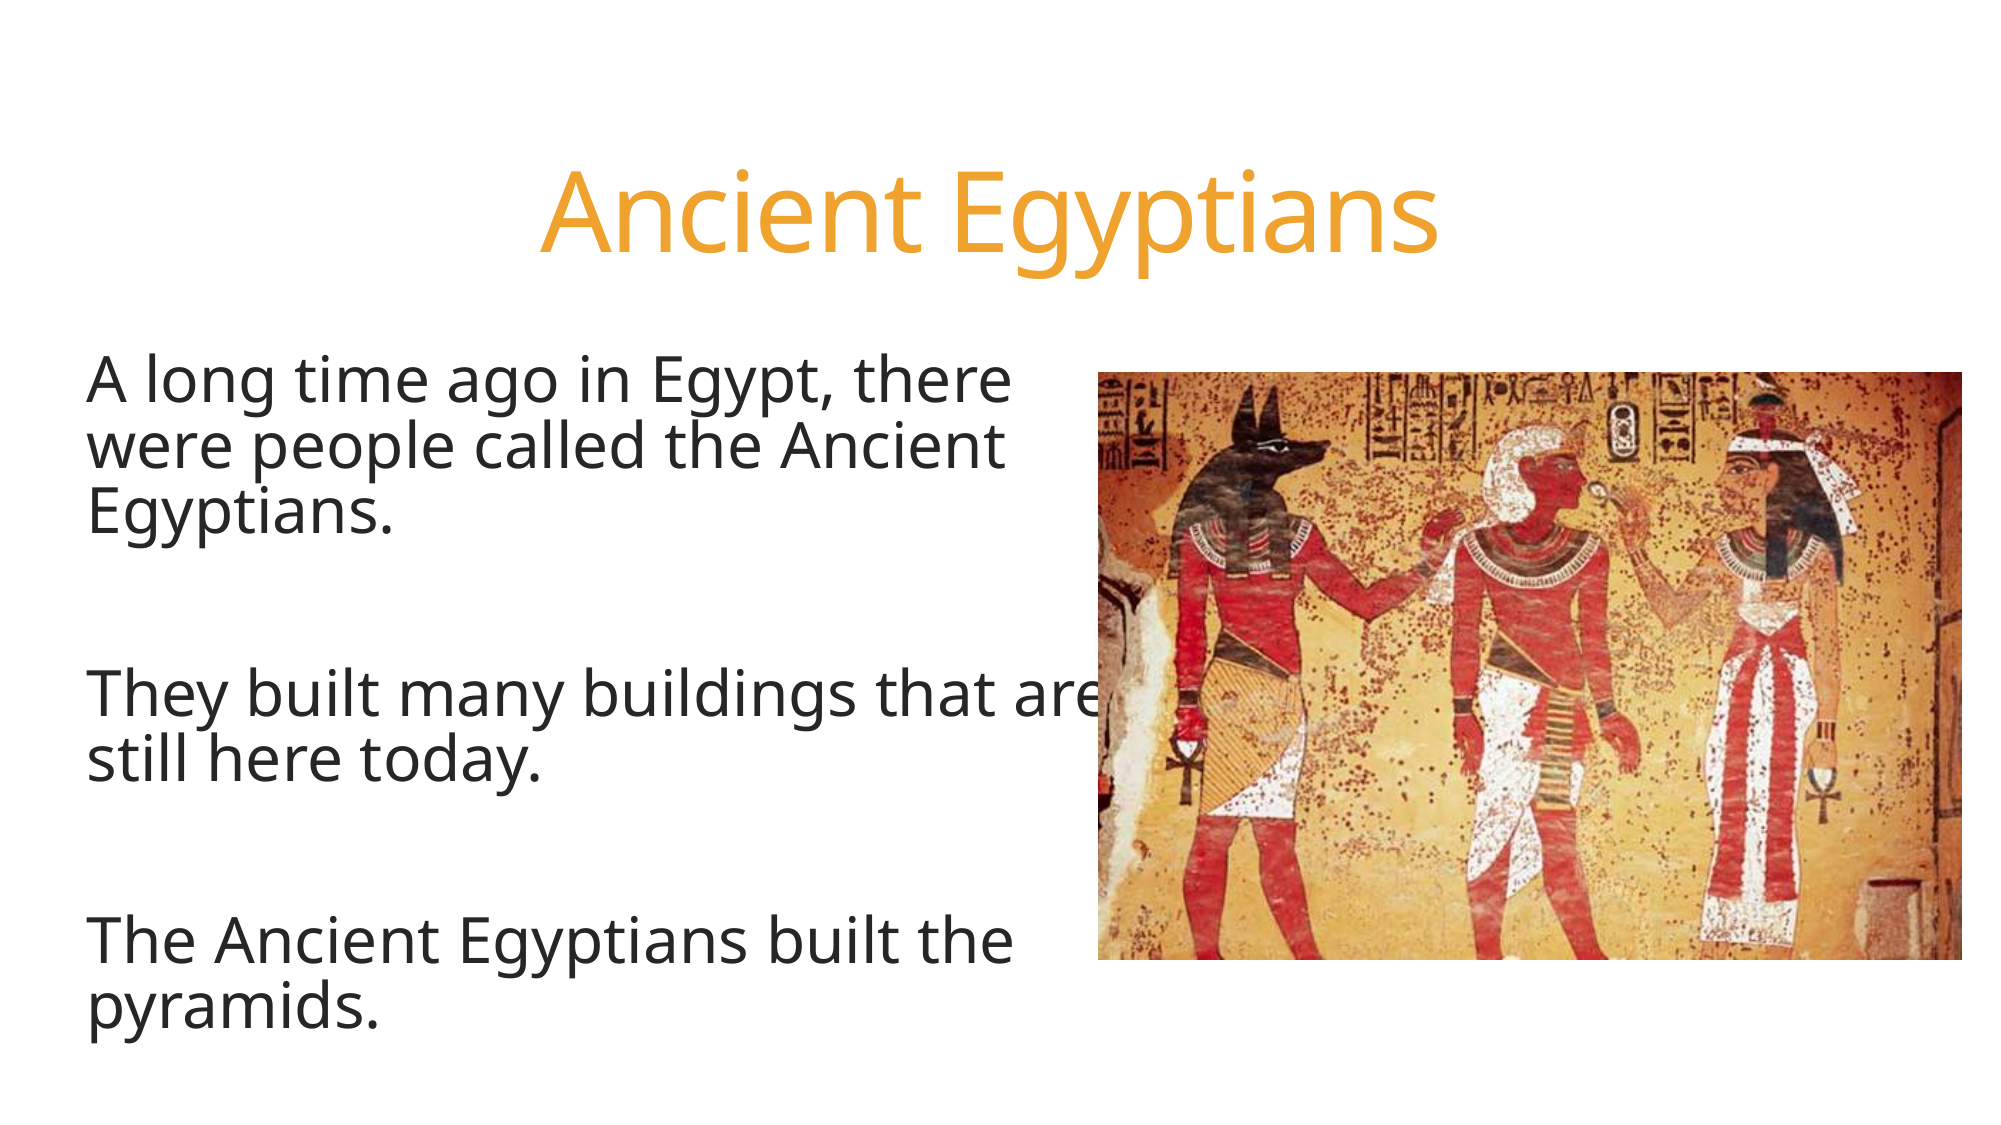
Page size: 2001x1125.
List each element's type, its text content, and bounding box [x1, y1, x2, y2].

picture [1097, 372, 1962, 960]
list A long time ago in Egypt, there were people called the Ancient Egyptians. They built many buildings that are still here today. The Ancient Egyptians built the pyramids. [71, 343, 1129, 1055]
title Ancient Egyptians [107, 81, 1875, 354]
